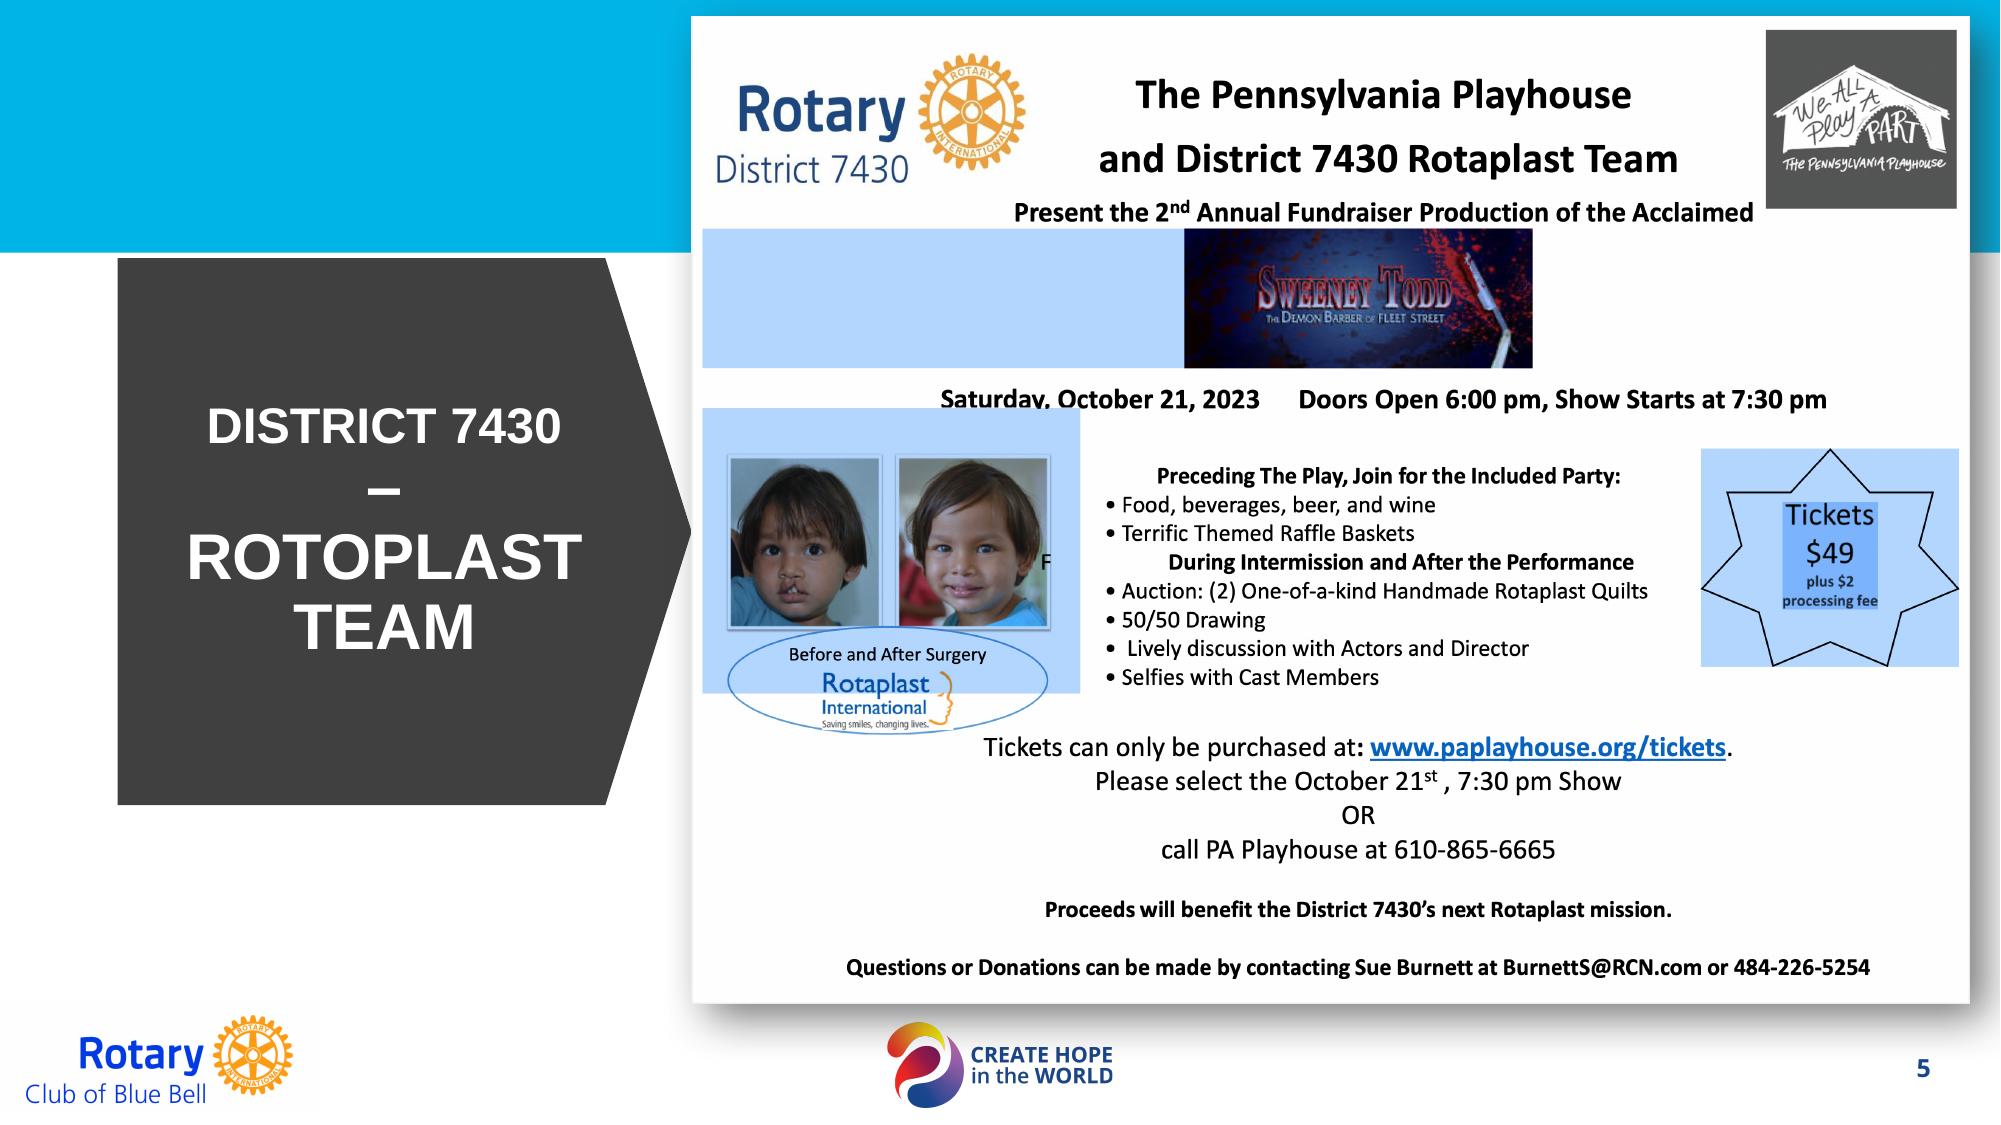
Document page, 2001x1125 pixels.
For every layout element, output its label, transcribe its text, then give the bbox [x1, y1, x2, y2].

title District 7430 – rotoplast team [168, 322, 601, 741]
picture [0, 998, 323, 1117]
picture [691, 17, 1970, 1004]
text_box [116, 257, 674, 807]
